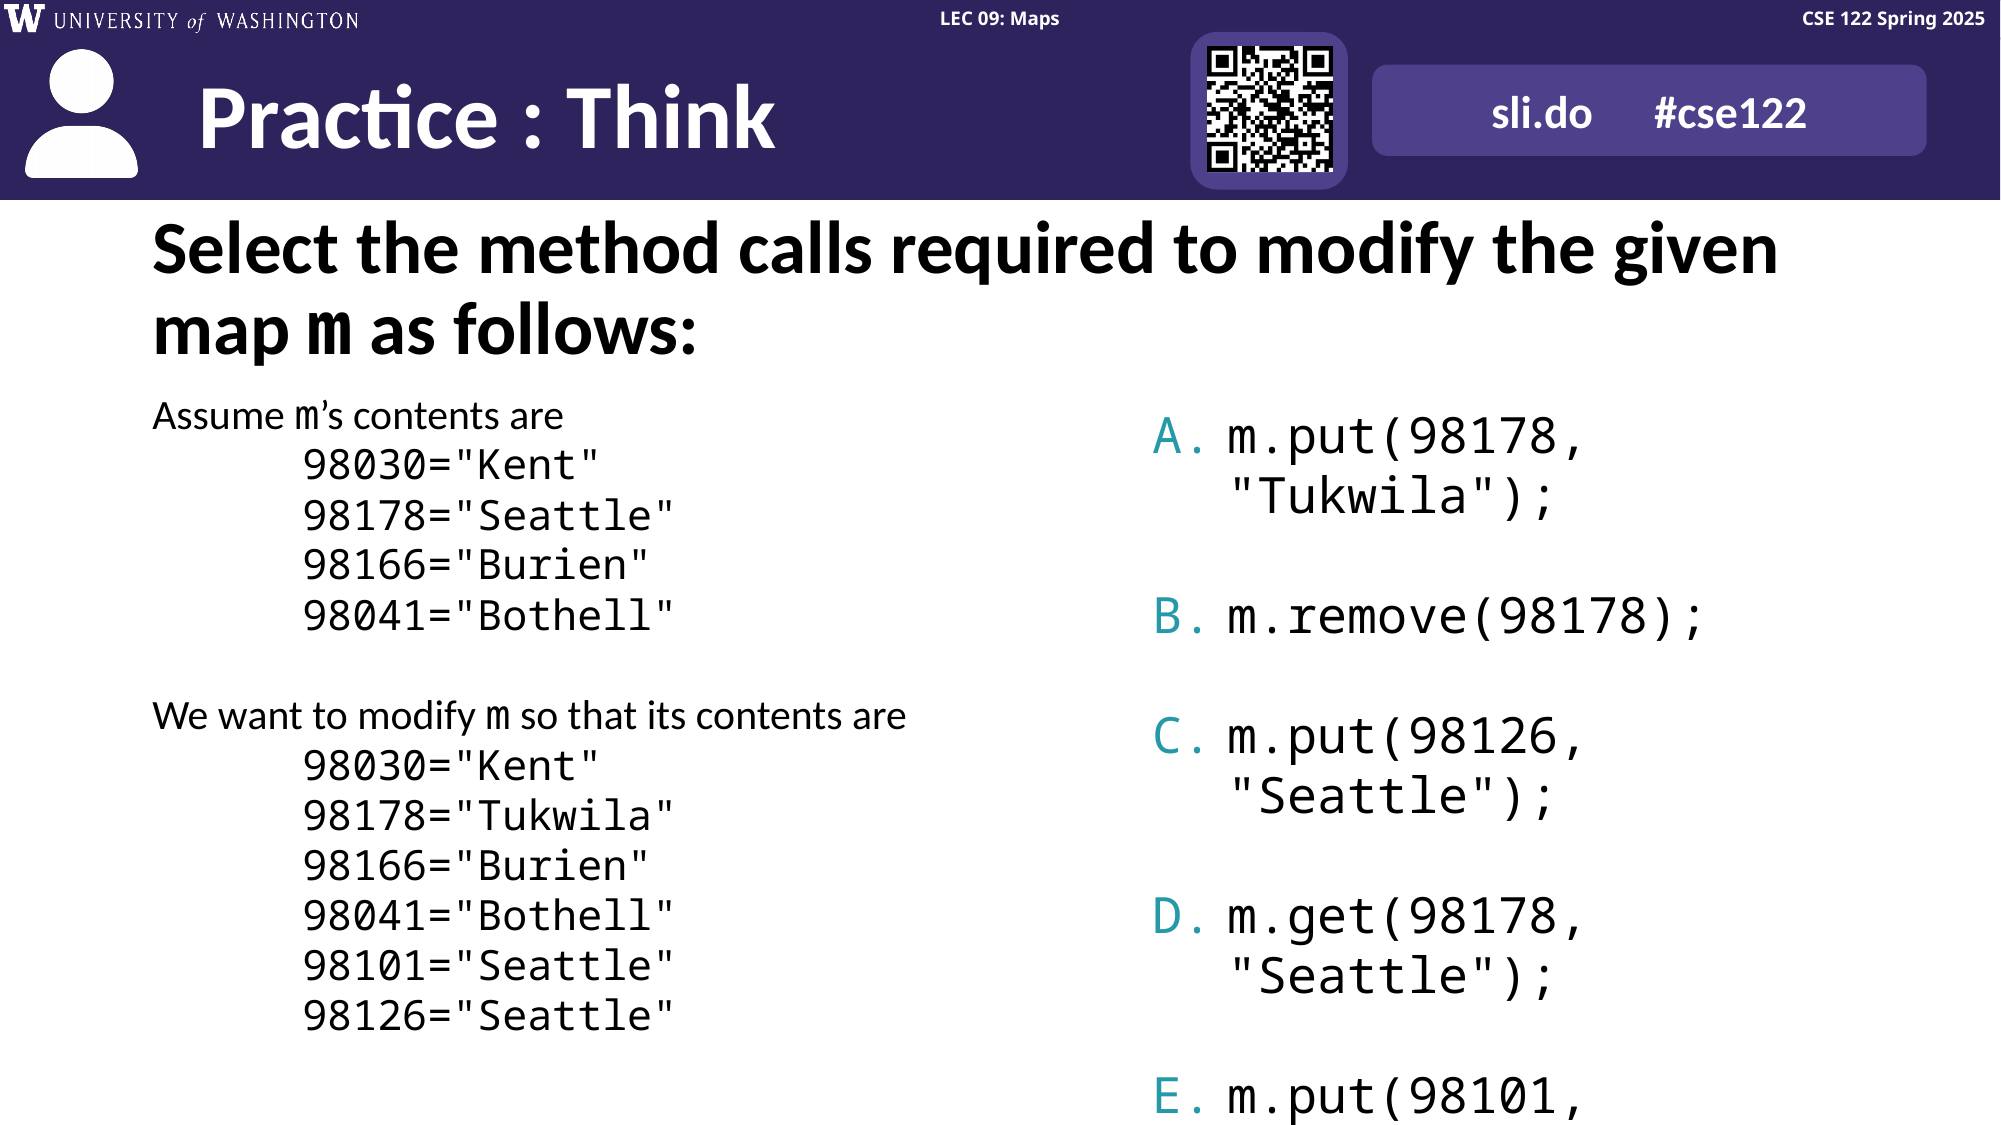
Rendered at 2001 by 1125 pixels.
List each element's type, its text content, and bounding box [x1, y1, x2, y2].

picture [4, 4, 358, 33]
text_box Assume m’s contents are 98030="Kent" 98178="Seattle" 98166="Burien" 98041="Bothell" We want to modify m so that its contents are 98030="Kent" 98178="Tukwila" 98166="Burien" 98041="Bothell" 98101="Seattle" 98126="Seattle" [137, 380, 1139, 1046]
title Select the method calls required to modify the given map m as follows: [137, 227, 1863, 353]
text_box m.put(98178, "Tukwila"); m.remove(98178); m.put(98126, "Seattle"); m.get(98178, "Seattle"); m.put(98101, "Seattle"); [1138, 396, 1925, 1125]
picture [1207, 46, 1333, 172]
picture [25, 49, 138, 178]
